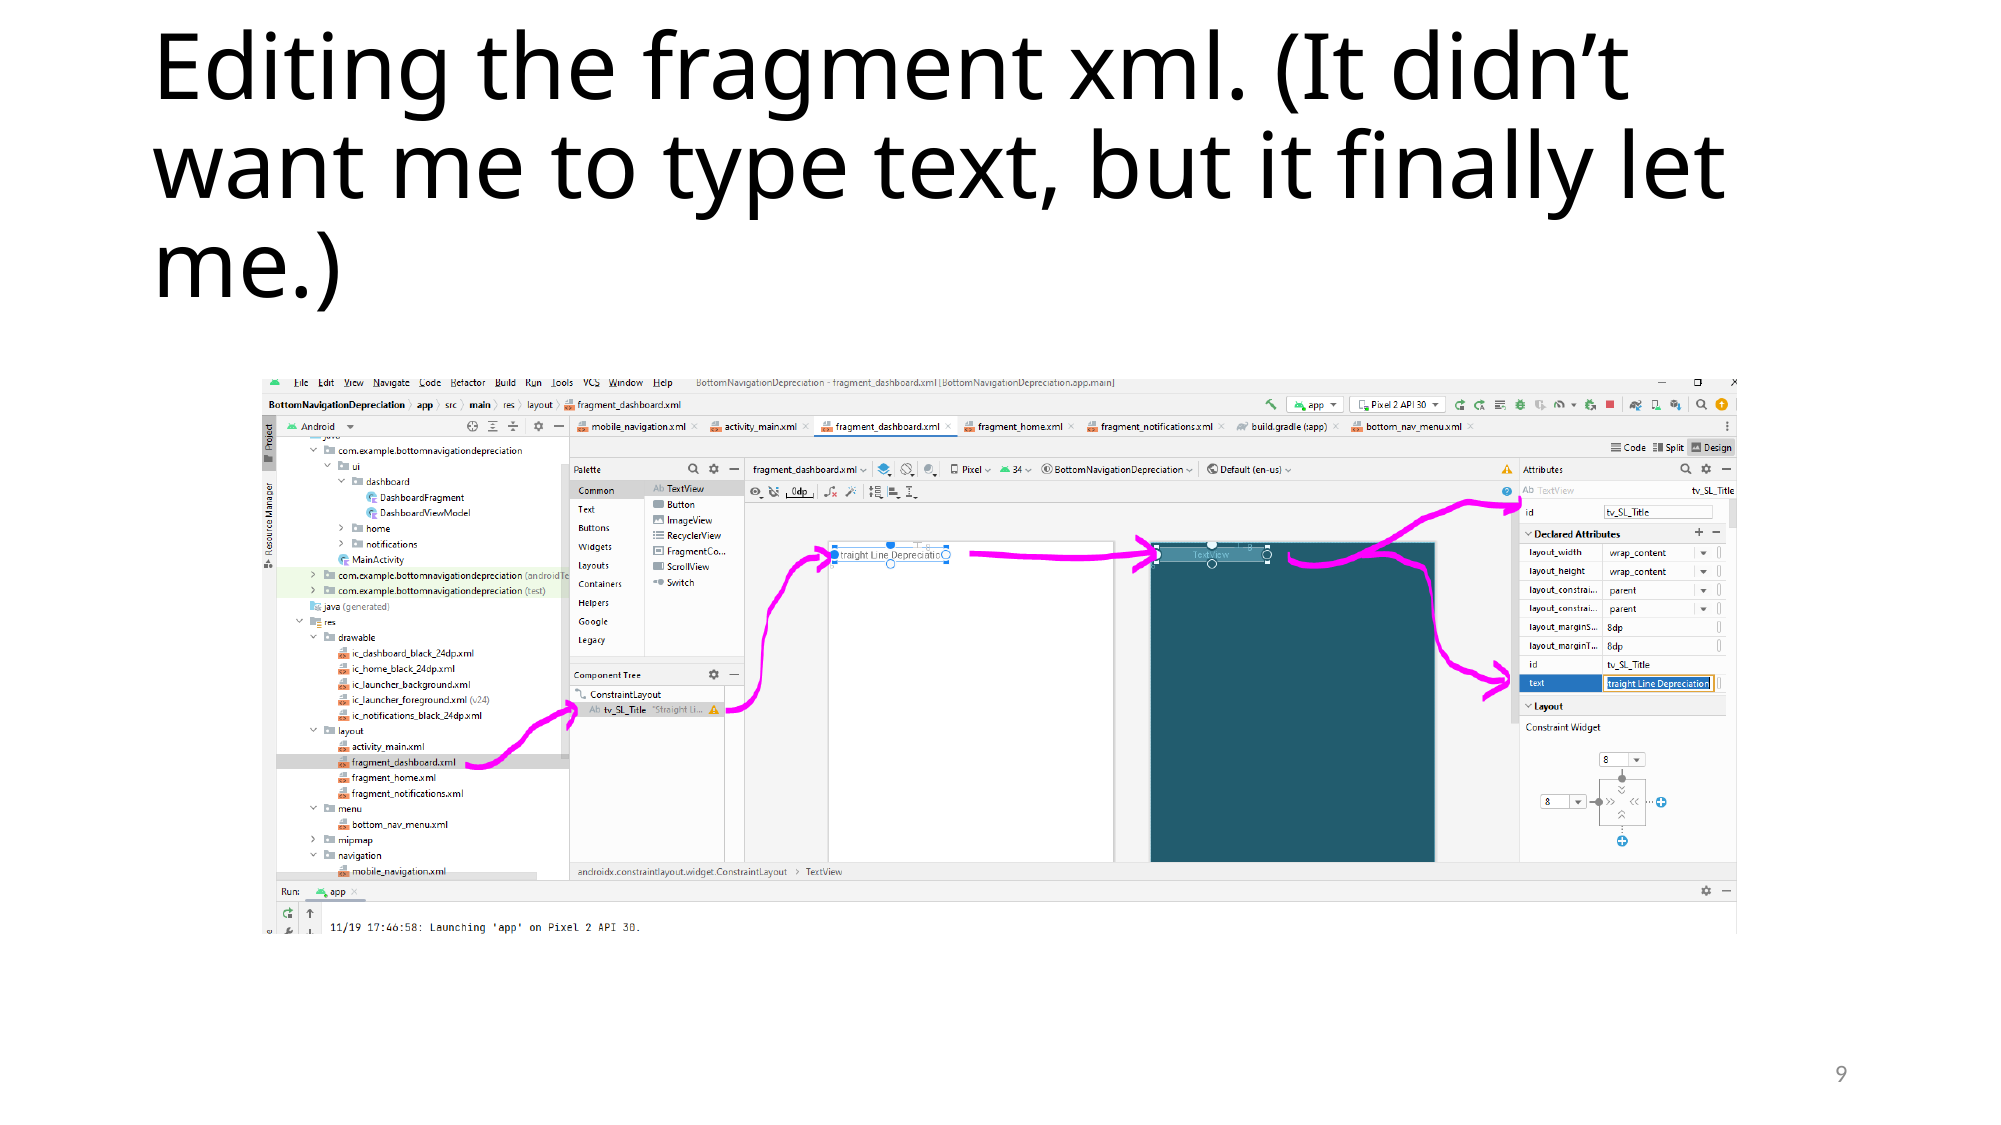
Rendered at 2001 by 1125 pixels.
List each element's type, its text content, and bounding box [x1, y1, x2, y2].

slide_number 9 [1412, 1042, 1863, 1103]
title Editing the fragment xml. (It didn’t want me to type text, but it finally let me.) [137, 59, 1863, 278]
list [262, 379, 1737, 934]
